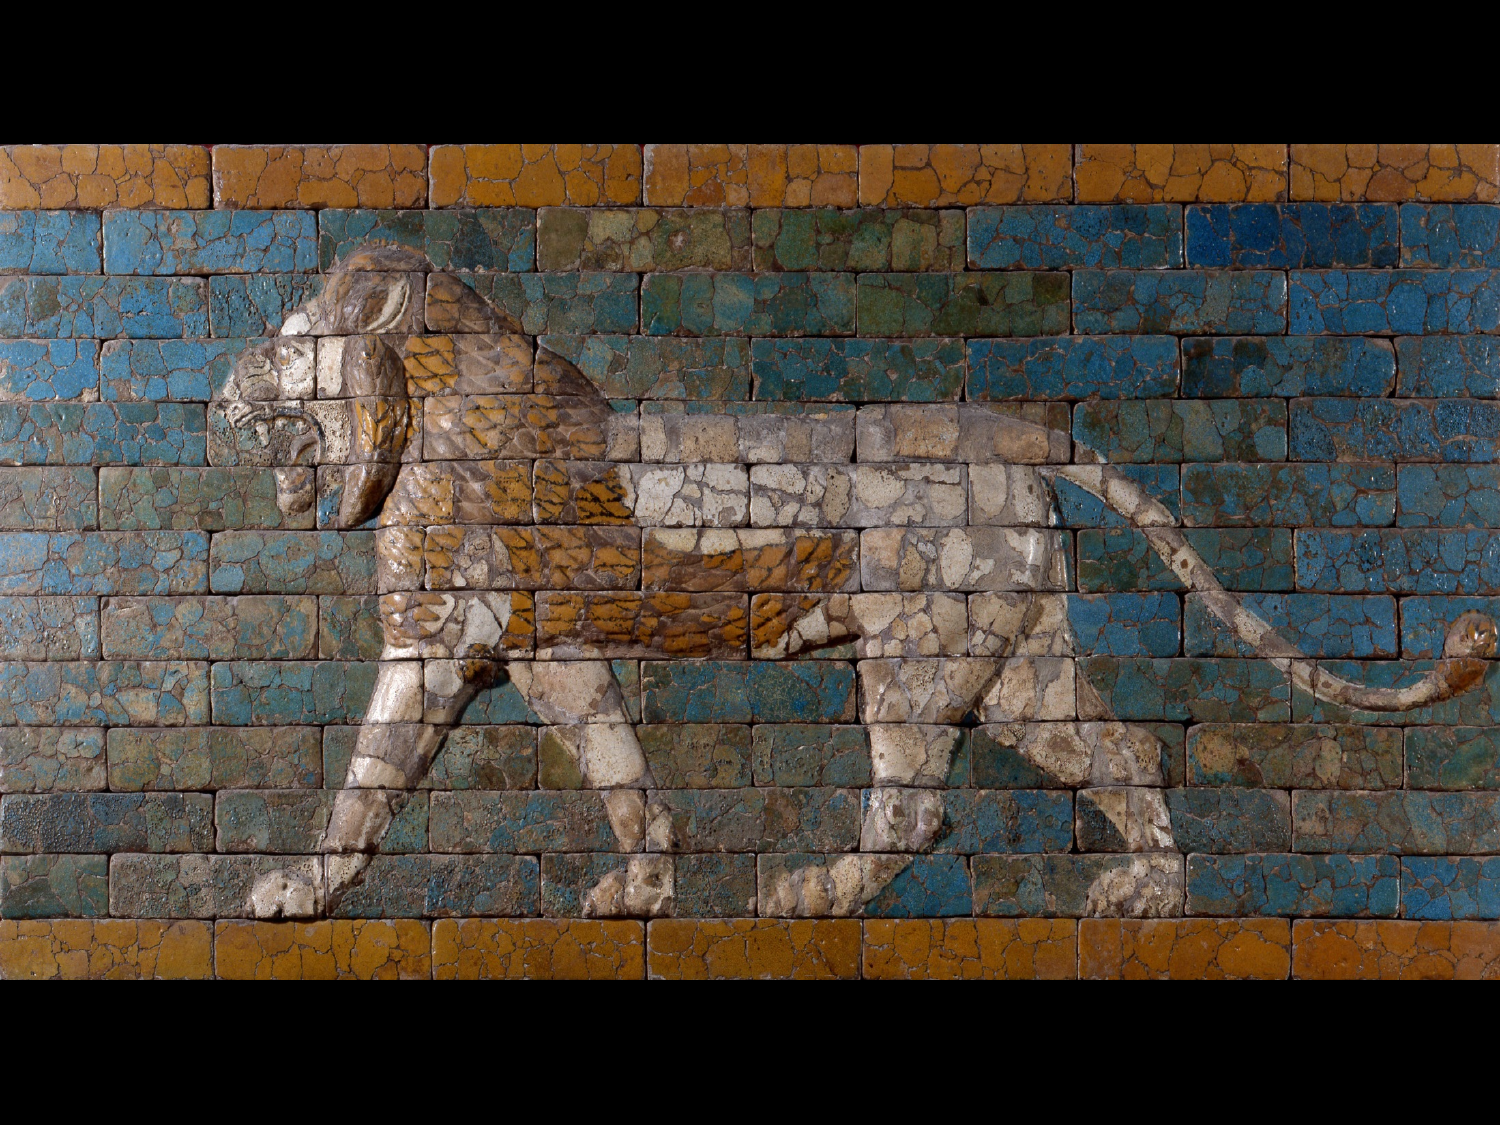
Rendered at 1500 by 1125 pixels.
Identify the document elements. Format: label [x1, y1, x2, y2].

picture [0, 96, 1500, 1038]
